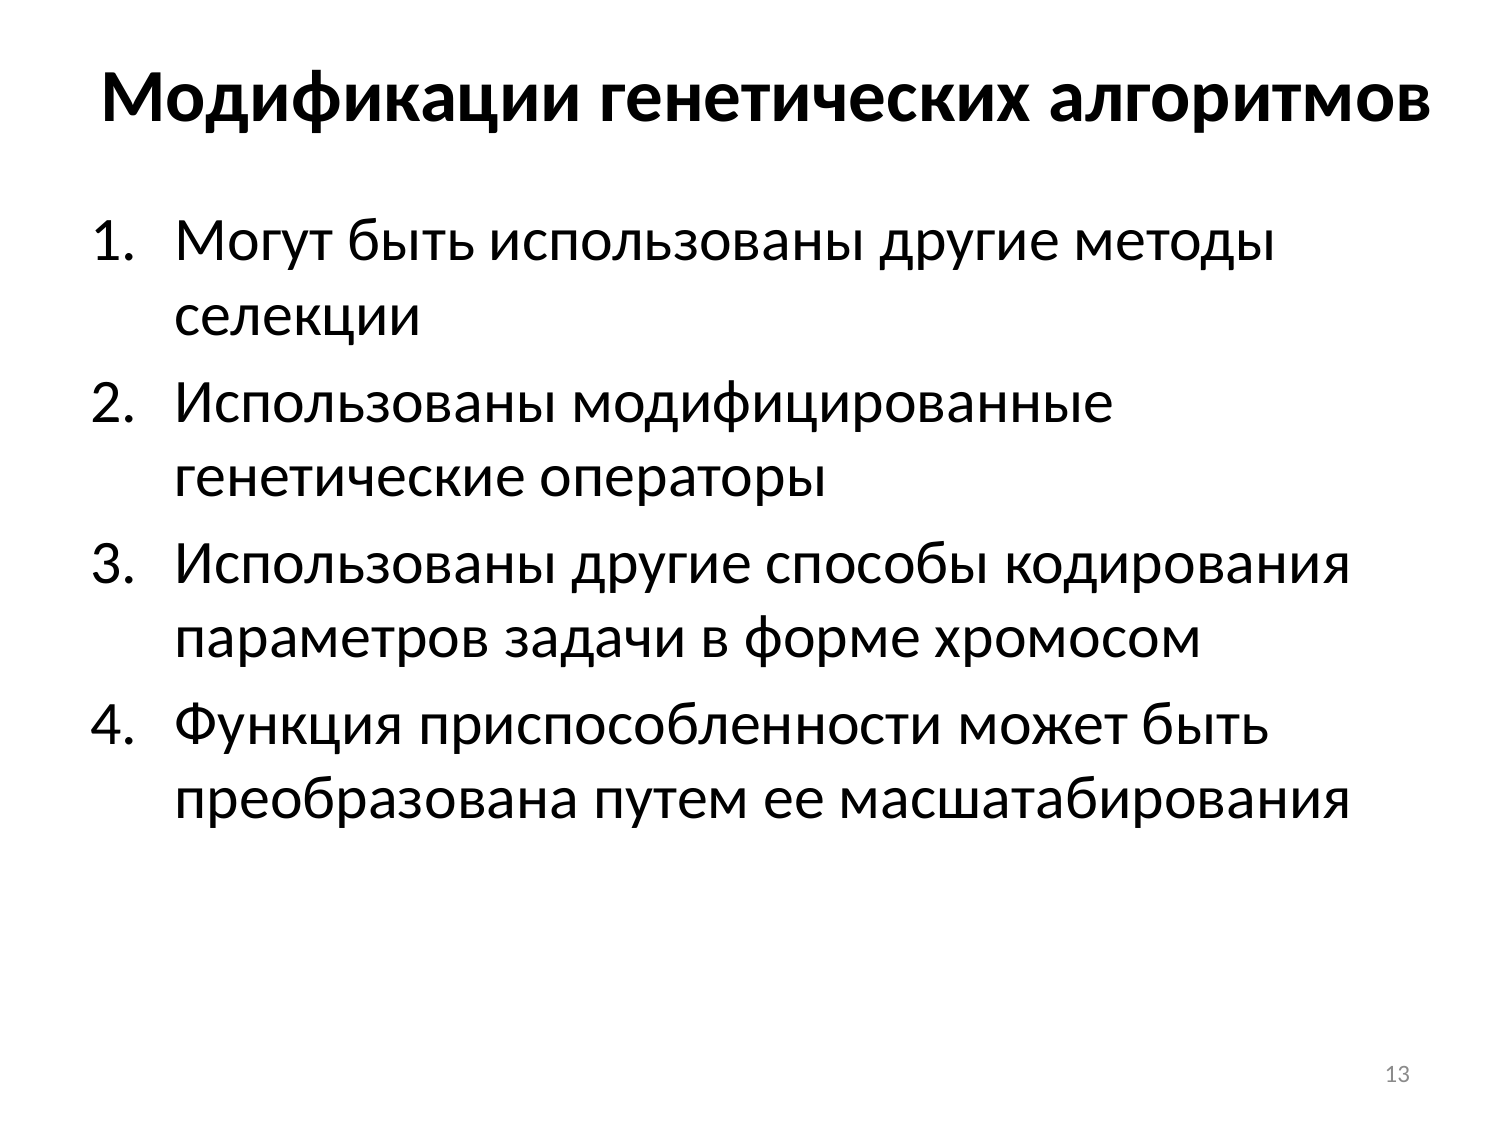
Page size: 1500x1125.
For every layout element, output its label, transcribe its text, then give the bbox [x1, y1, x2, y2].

title Модификации генетических алгоритмов [75, 45, 1459, 138]
list Могут быть использованы другие методы селекции Использованы модифицированные генетические операторы Использованы другие способы кодирования параметров задачи в форме хромосом Функция приспособленности может быть преобразована путем ее масшатабирования [75, 191, 1425, 934]
slide_number 13 [1074, 1042, 1425, 1103]
